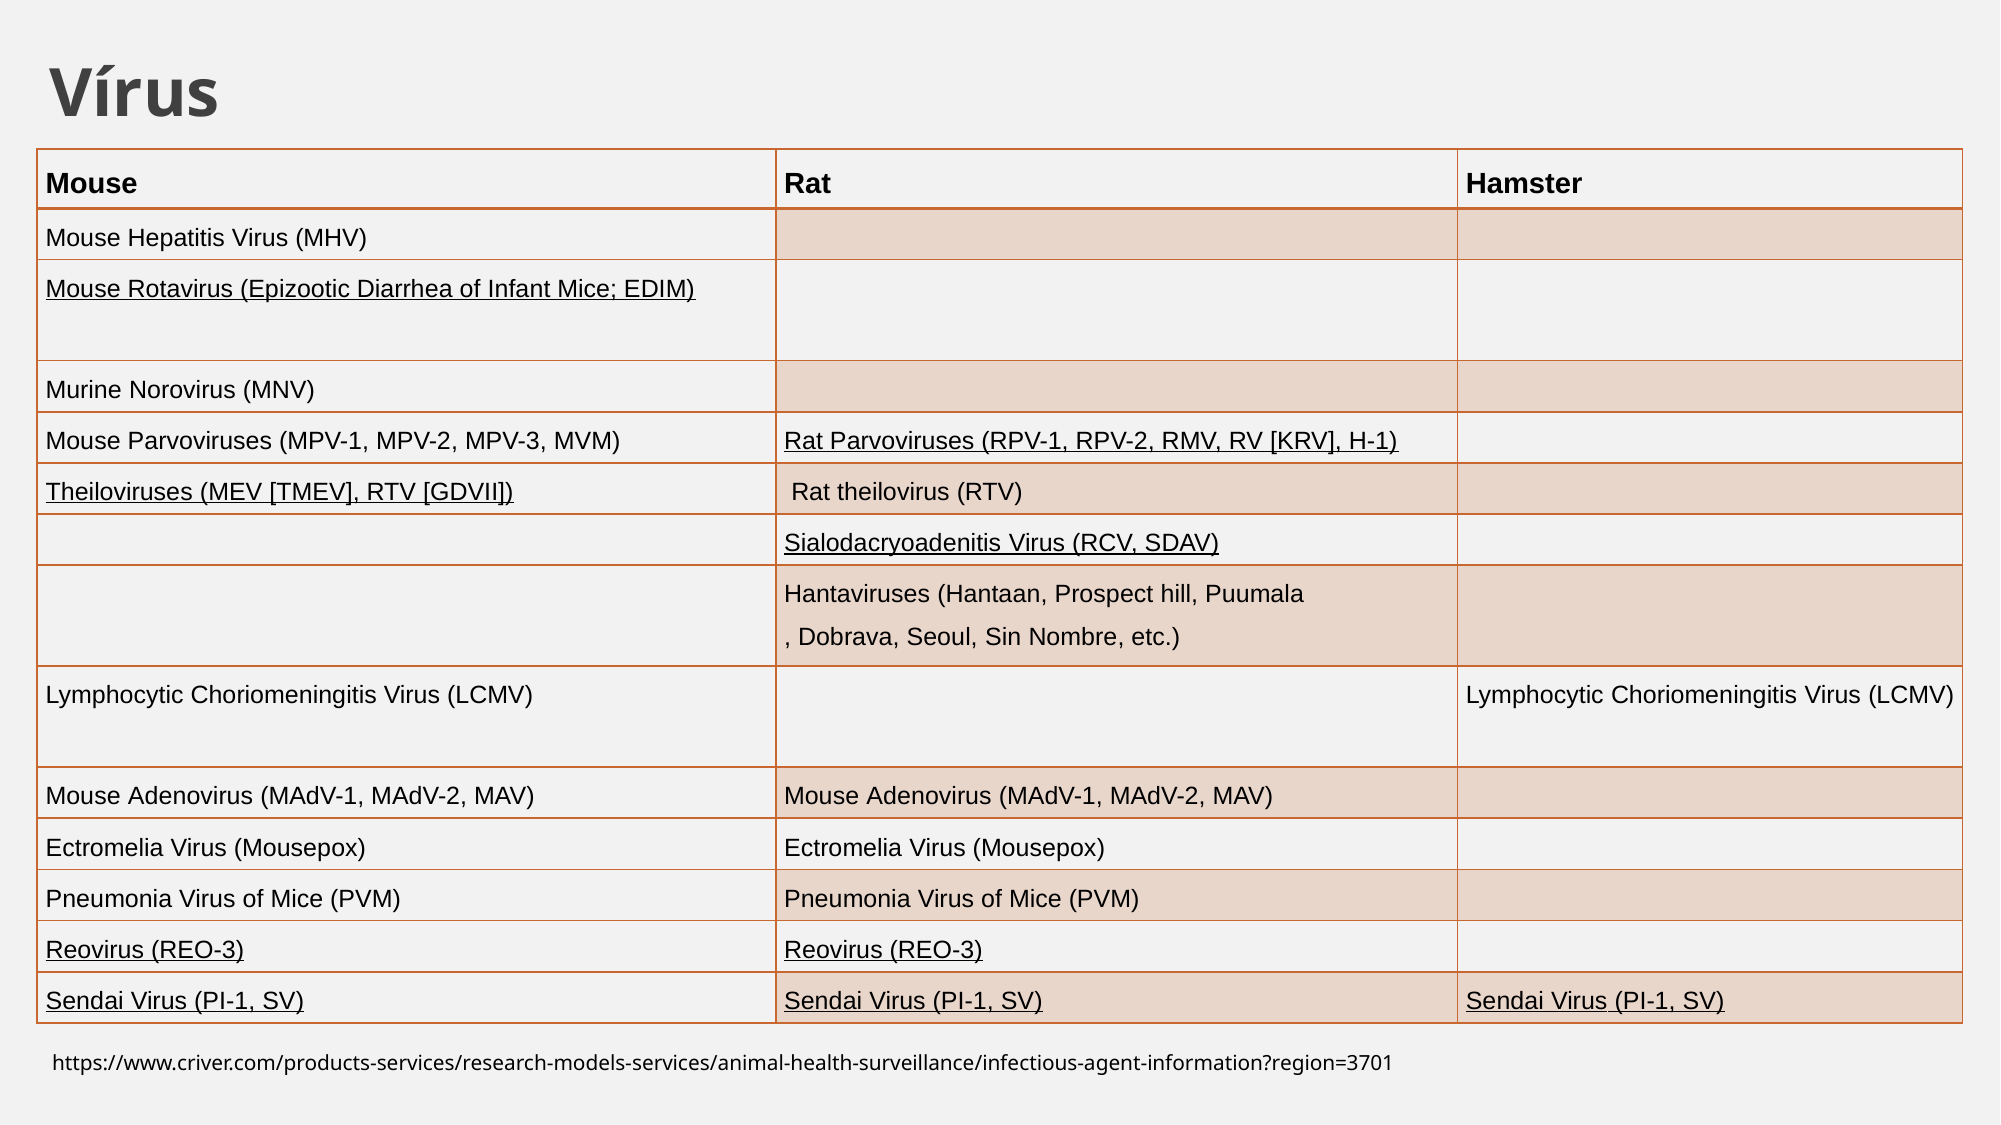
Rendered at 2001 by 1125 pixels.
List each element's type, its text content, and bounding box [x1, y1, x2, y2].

table_cell [1458, 566, 1962, 665]
table_cell [777, 361, 1457, 411]
table_cell Pneumonia Virus of Mice (PVM) [38, 870, 775, 920]
table_cell Murine Norovirus (MNV) [38, 361, 775, 411]
table_cell Pneumonia Virus of Mice (PVM) [777, 870, 1457, 920]
table_cell [1458, 921, 1962, 971]
table_header Rat [777, 150, 1457, 207]
table_cell [1458, 464, 1962, 513]
table_cell Mouse Adenovirus (MAdV-1, MAdV-2, MAV) [38, 768, 775, 817]
table_cell [777, 260, 1457, 360]
table_cell [1458, 260, 1962, 360]
table_cell Mouse Hepatitis Virus (MHV) [38, 210, 775, 259]
table_cell [38, 566, 775, 665]
table_cell Sendai Virus (PI-1, SV) [1458, 973, 1962, 1022]
table_cell [1458, 819, 1962, 869]
table_cell [777, 667, 1457, 766]
table_cell Mouse Rotavirus (Epizootic Diarrhea of Infant Mice; EDIM) [38, 260, 775, 360]
table_header Mouse [38, 150, 775, 207]
table_cell Hantaviruses (Hantaan, Prospect hill, Puumala, Dobrava, Seoul, Sin Nombre, etc.) [777, 566, 1457, 665]
text_box Vírus [34, 42, 235, 138]
table_cell Mouse Adenovirus (MAdV-1, MAdV-2, MAV) [777, 768, 1457, 817]
table_cell Reovirus (REO-3) [777, 921, 1457, 971]
table_cell Sendai Virus (PI-1, SV) [777, 973, 1457, 1022]
table_cell [777, 210, 1457, 259]
table_cell Sialodacryoadenitis Virus (RCV, SDAV) [777, 515, 1457, 564]
table_cell [1458, 210, 1962, 259]
table_cell Lymphocytic Choriomeningitis Virus (LCMV) [1458, 667, 1962, 766]
table_cell Rat Parvoviruses (RPV-1, RPV-2, RMV, RV [KRV], H-1) [777, 413, 1457, 462]
table_cell Sendai Virus (PI-1, SV) [38, 973, 775, 1022]
table_header Hamster [1458, 150, 1962, 207]
table_cell Rat theilovirus (RTV) [777, 464, 1457, 513]
text_box https://www.criver.com/products-services/research-models-services/animal-health-surveillance/infectious-agent-information?region=3701 [37, 1041, 1461, 1082]
table_cell [1458, 768, 1962, 817]
table_cell [38, 515, 775, 564]
table_cell Lymphocytic Choriomeningitis Virus (LCMV) [38, 667, 775, 766]
table_cell [1458, 515, 1962, 564]
table_cell [1458, 870, 1962, 920]
table_cell [1458, 413, 1962, 462]
table_cell [1458, 361, 1962, 411]
table_cell Ectromelia Virus (Mousepox) [777, 819, 1457, 869]
table_cell Reovirus (REO-3) [38, 921, 775, 971]
table_cell Theiloviruses (MEV [TMEV], RTV [GDVII]) [38, 464, 775, 513]
table_cell Ectromelia Virus (Mousepox) [38, 819, 775, 869]
table_cell Mouse Parvoviruses (MPV-1, MPV-2, MPV-3, MVM) [38, 413, 775, 462]
